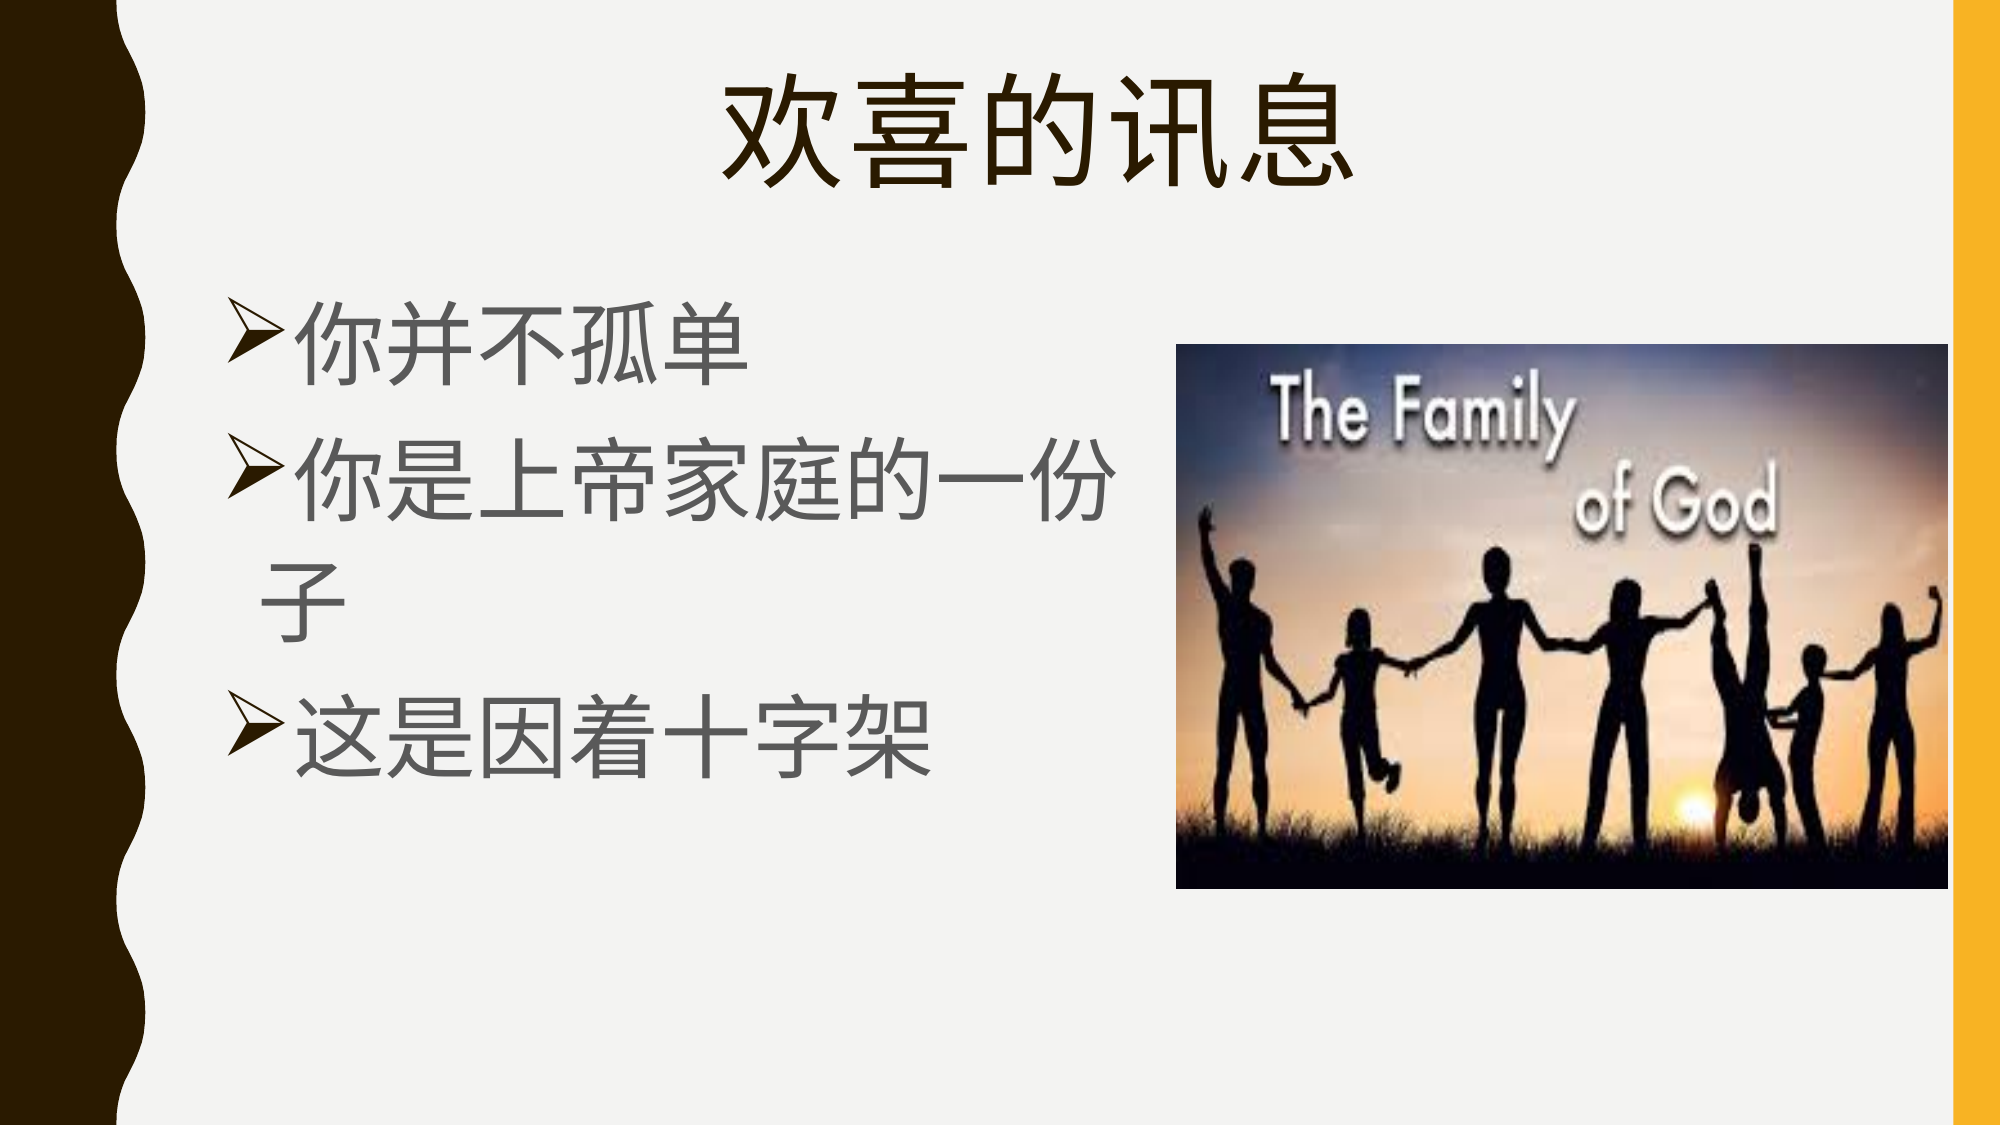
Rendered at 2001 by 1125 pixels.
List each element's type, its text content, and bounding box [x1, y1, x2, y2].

title 欢喜的讯息 [205, 62, 1875, 269]
picture [1176, 344, 1948, 889]
list 你并不孤单 你是上帝家庭的一份子 这是因着十字架 [205, 203, 1183, 1062]
